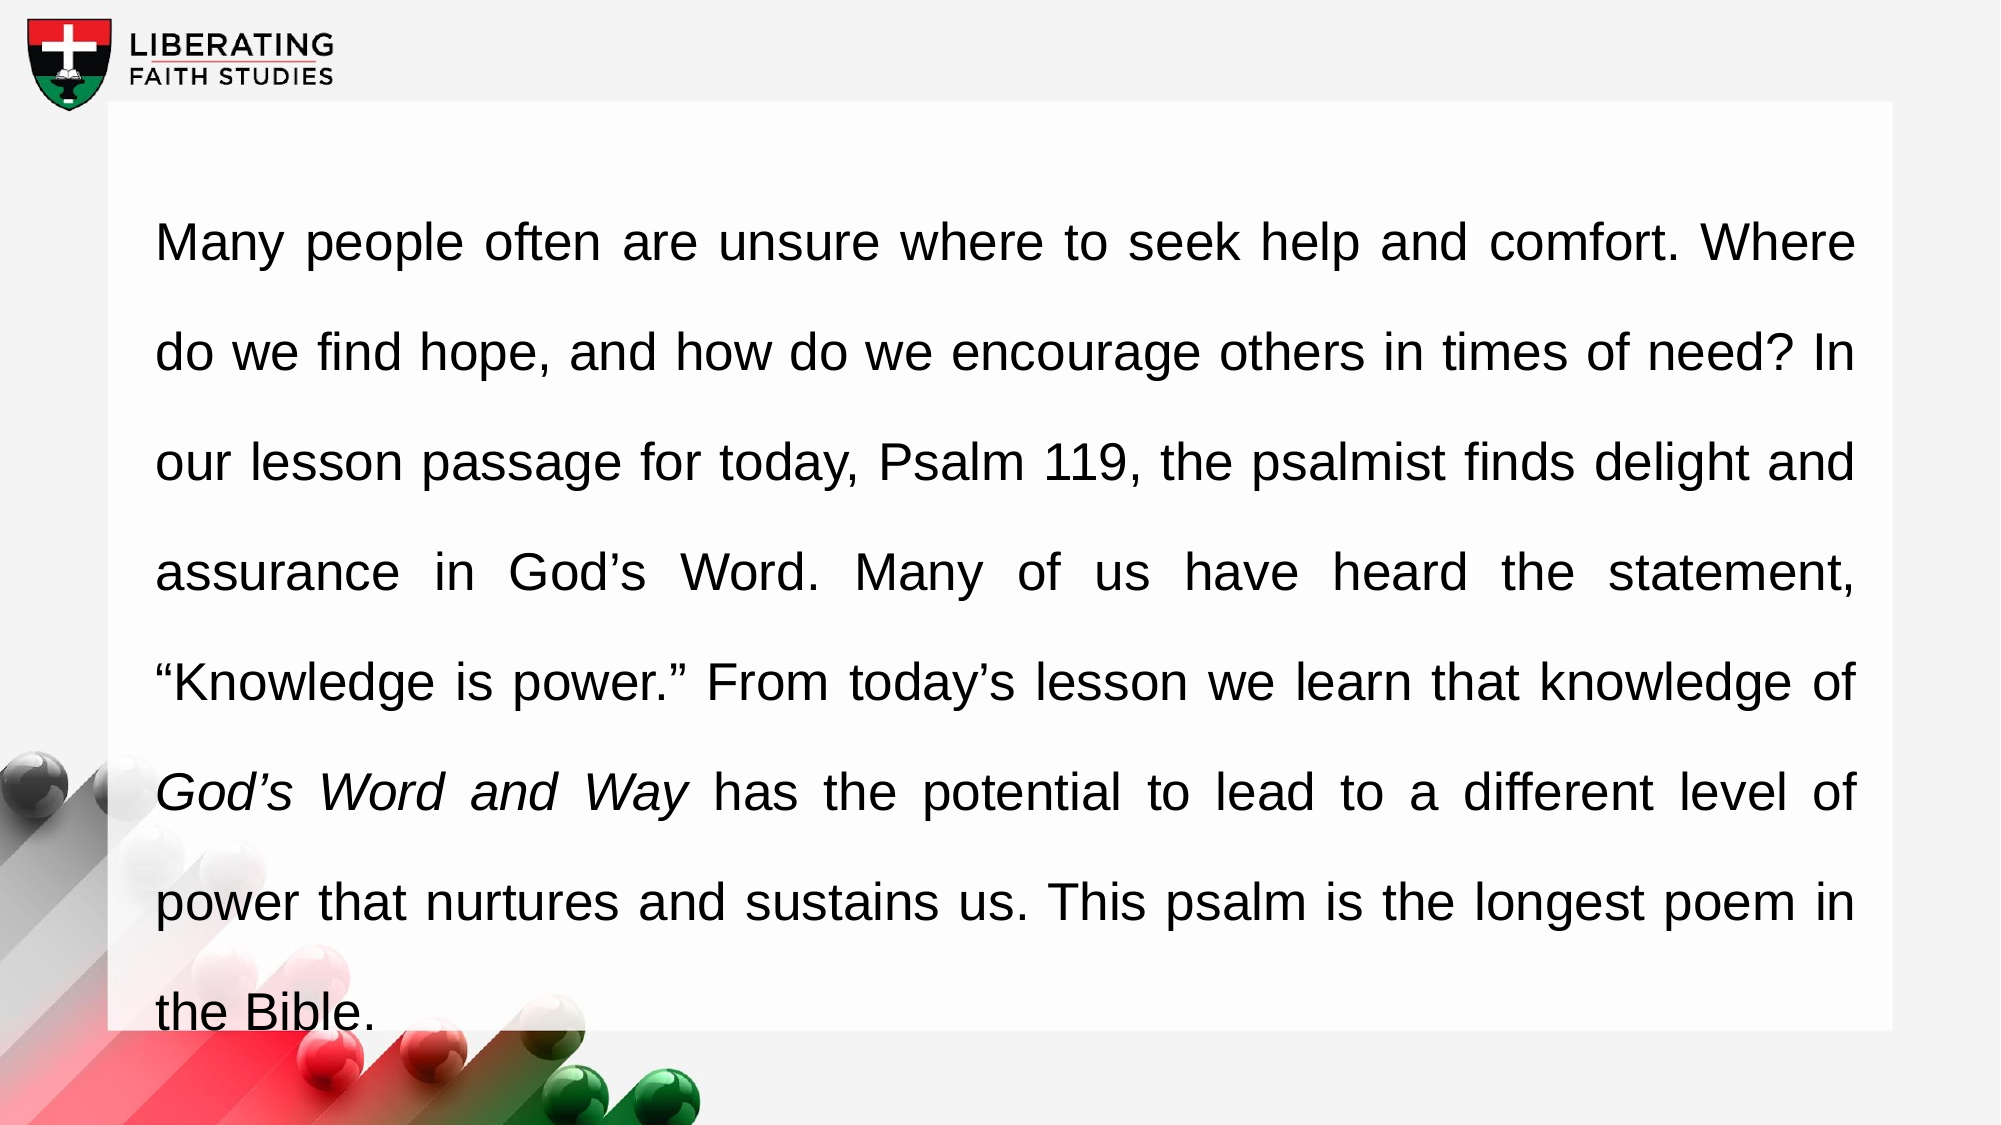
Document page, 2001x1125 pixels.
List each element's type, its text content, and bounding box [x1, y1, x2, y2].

picture [0, 0, 2000, 1125]
text_box Many people often are unsure where to seek help and comfort. Where do we find hope, and how do we encourage others in times of need? In our lesson passage for today, Psalm 119, the psalmist finds delight and assurance in God’s Word. Many of us have heard the statement, “Knowledge is power.” From today’s lesson we learn that knowledge of God’s Word and Way has the potential to lead to a different level of power that nurtures and sustains us. This psalm is the longest poem in the Bible. [140, 189, 1873, 1084]
